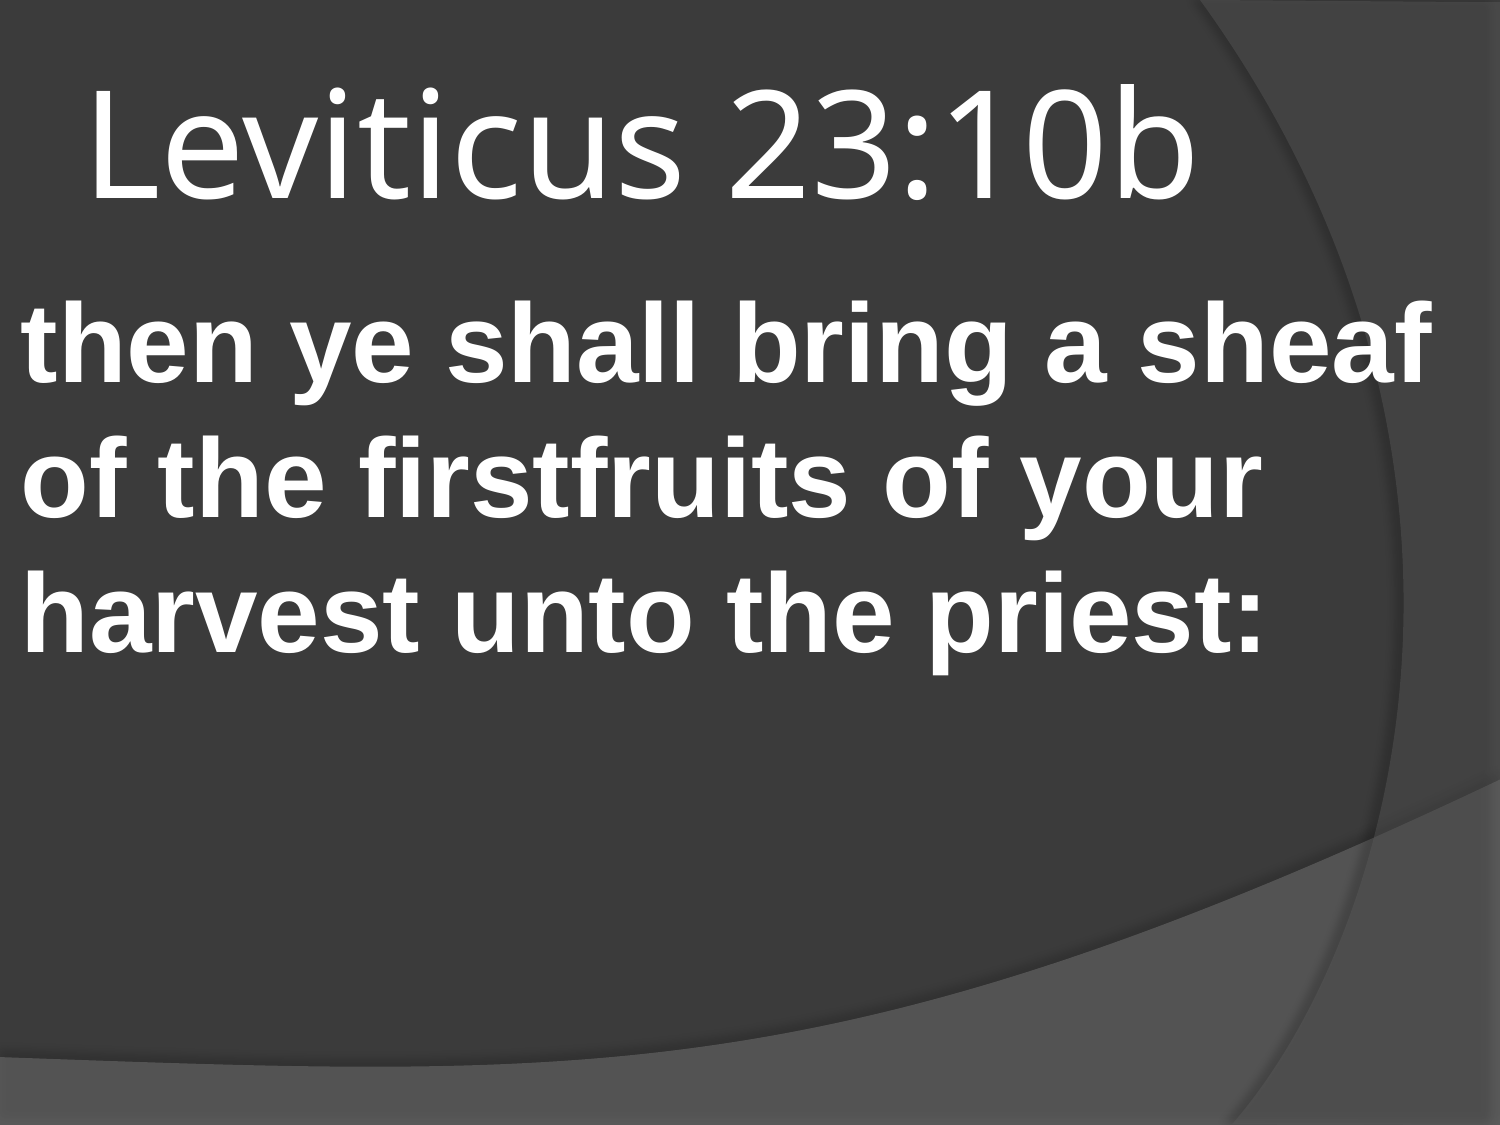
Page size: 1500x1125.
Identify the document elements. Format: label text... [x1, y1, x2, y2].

list then ye shall bring a sheaf of the firstfruits of your harvest unto the priest: [0, 262, 1488, 1125]
title Leviticus 23:10b [75, 45, 1300, 233]
